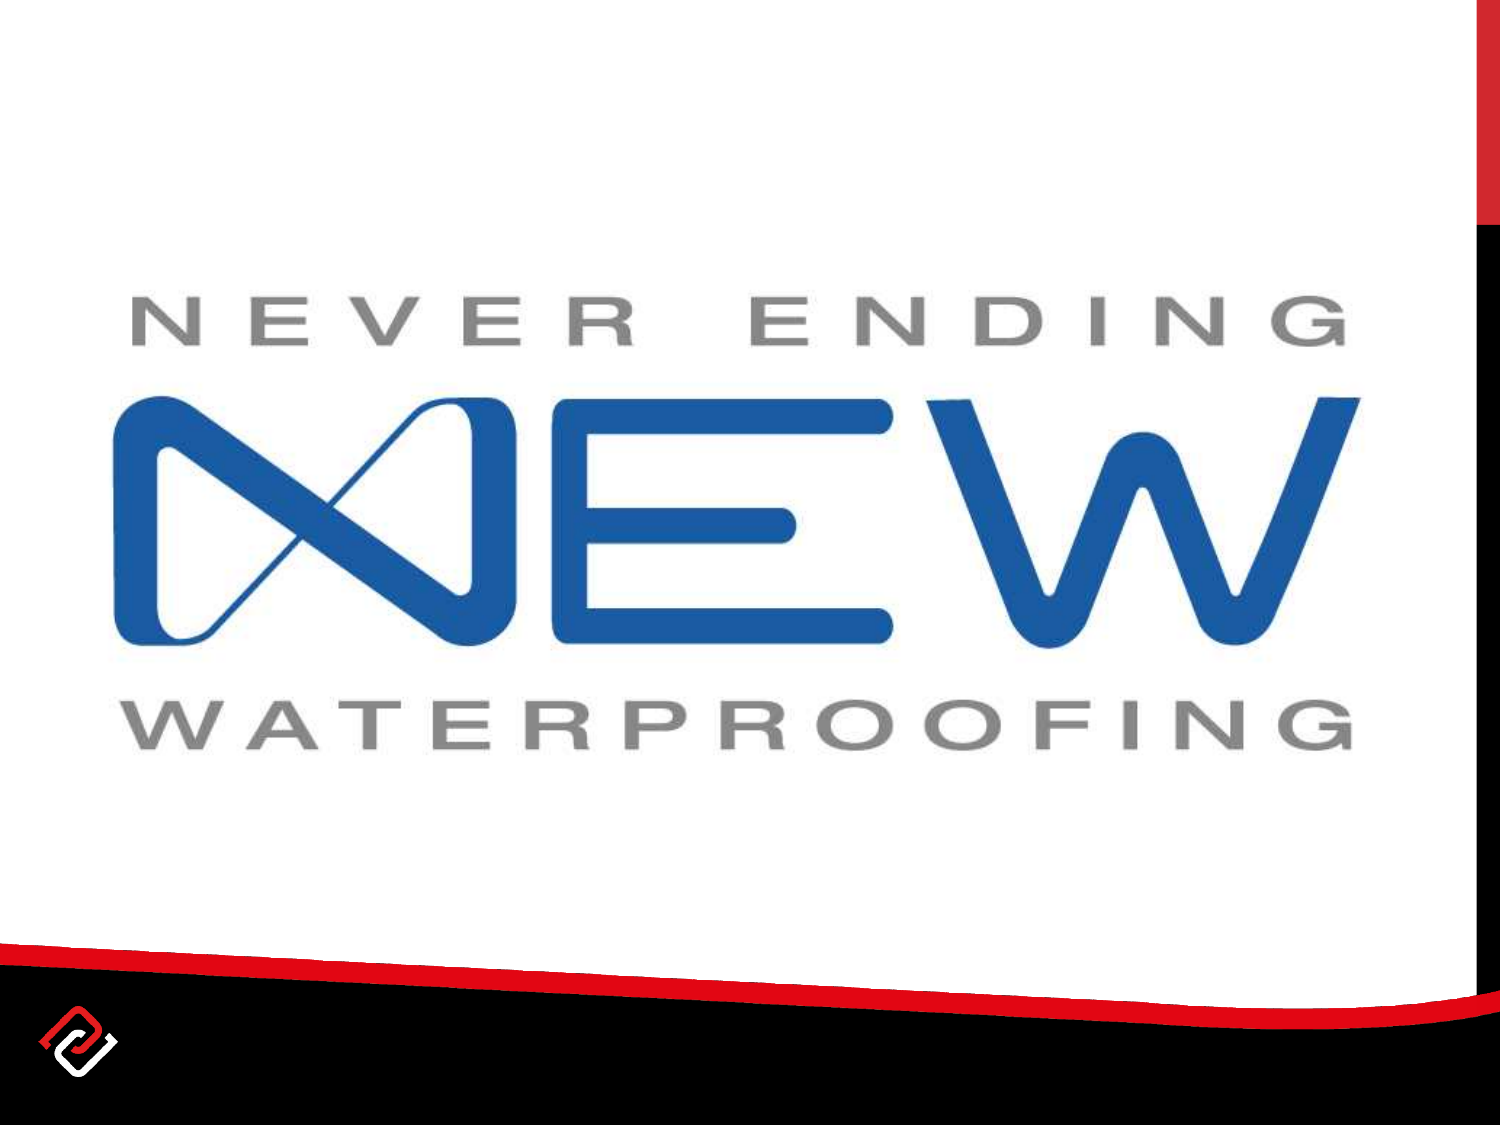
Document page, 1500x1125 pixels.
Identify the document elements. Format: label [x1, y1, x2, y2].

picture [86, 266, 1400, 777]
picture [0, 872, 1500, 1125]
